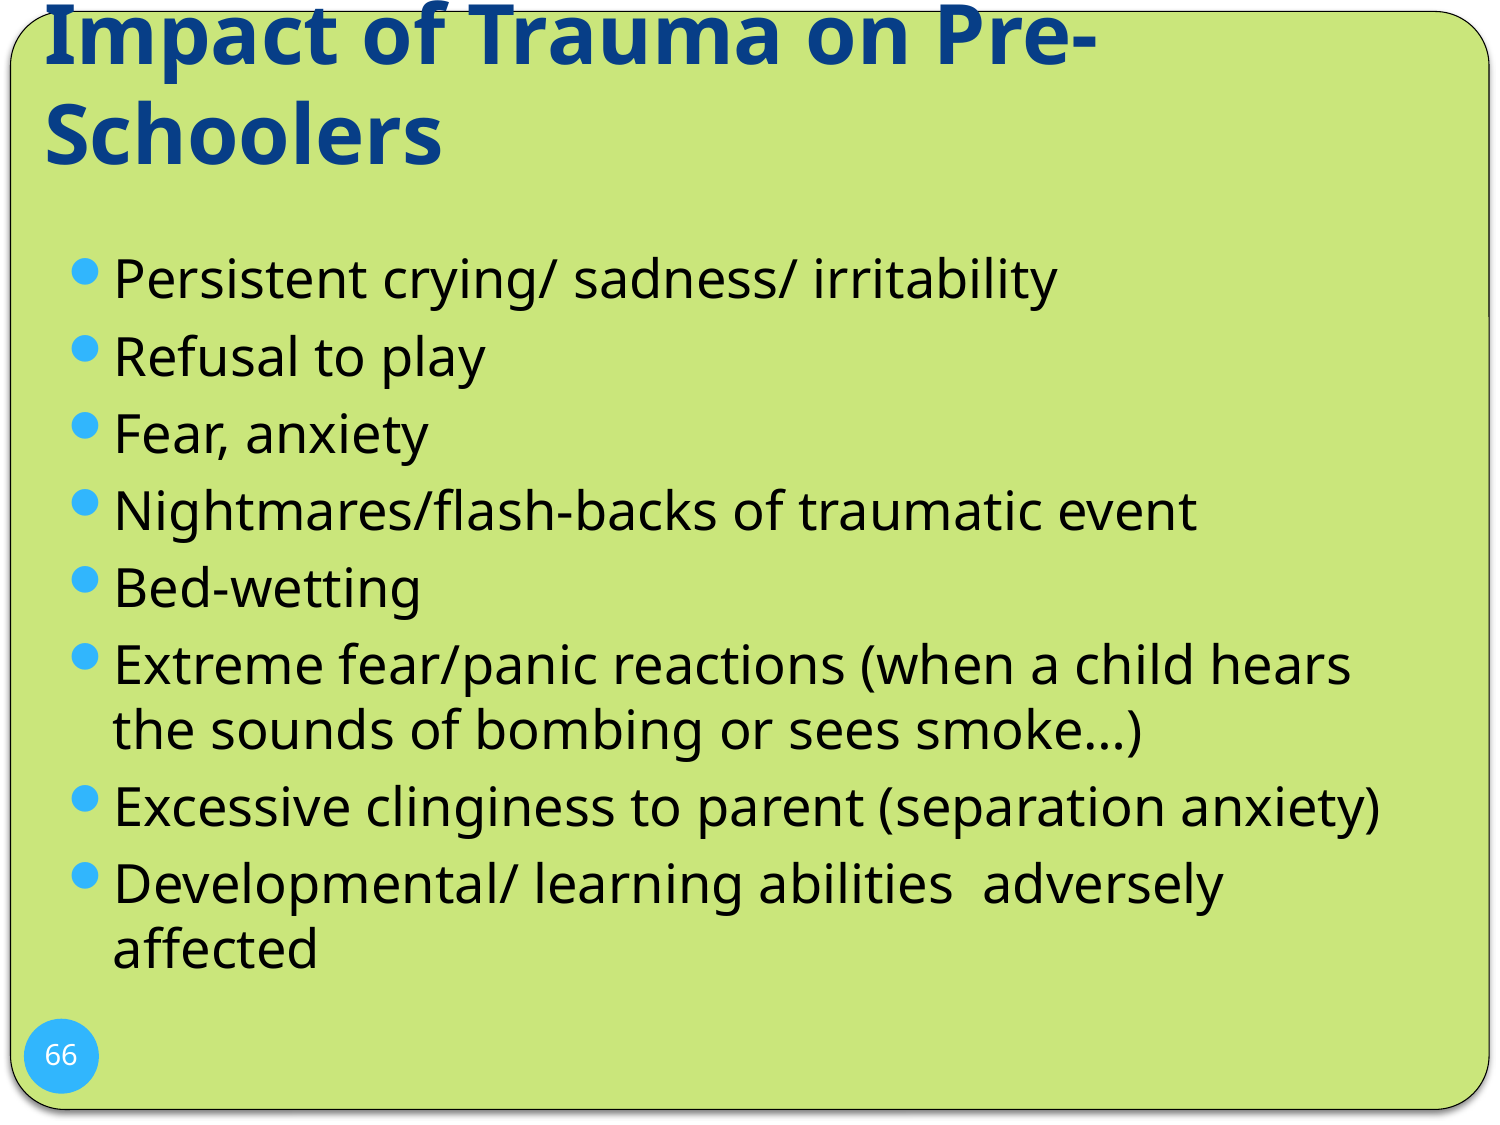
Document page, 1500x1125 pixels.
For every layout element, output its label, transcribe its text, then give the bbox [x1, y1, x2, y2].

title Impact of Trauma on Pre-Schoolers [29, 45, 1425, 197]
list Persistent crying/ sadness/ irritability Refusal to play Fear, anxiety Nightmares/flash-backs of traumatic event Bed-wetting Extreme fear/panic reactions (when a child hears the sounds of bombing or sees smoke…) Excessive clinginess to parent (separation anxiety) Developmental/ learning abilities adversely affected [53, 237, 1425, 988]
slide_number 66 [23, 1018, 99, 1094]
